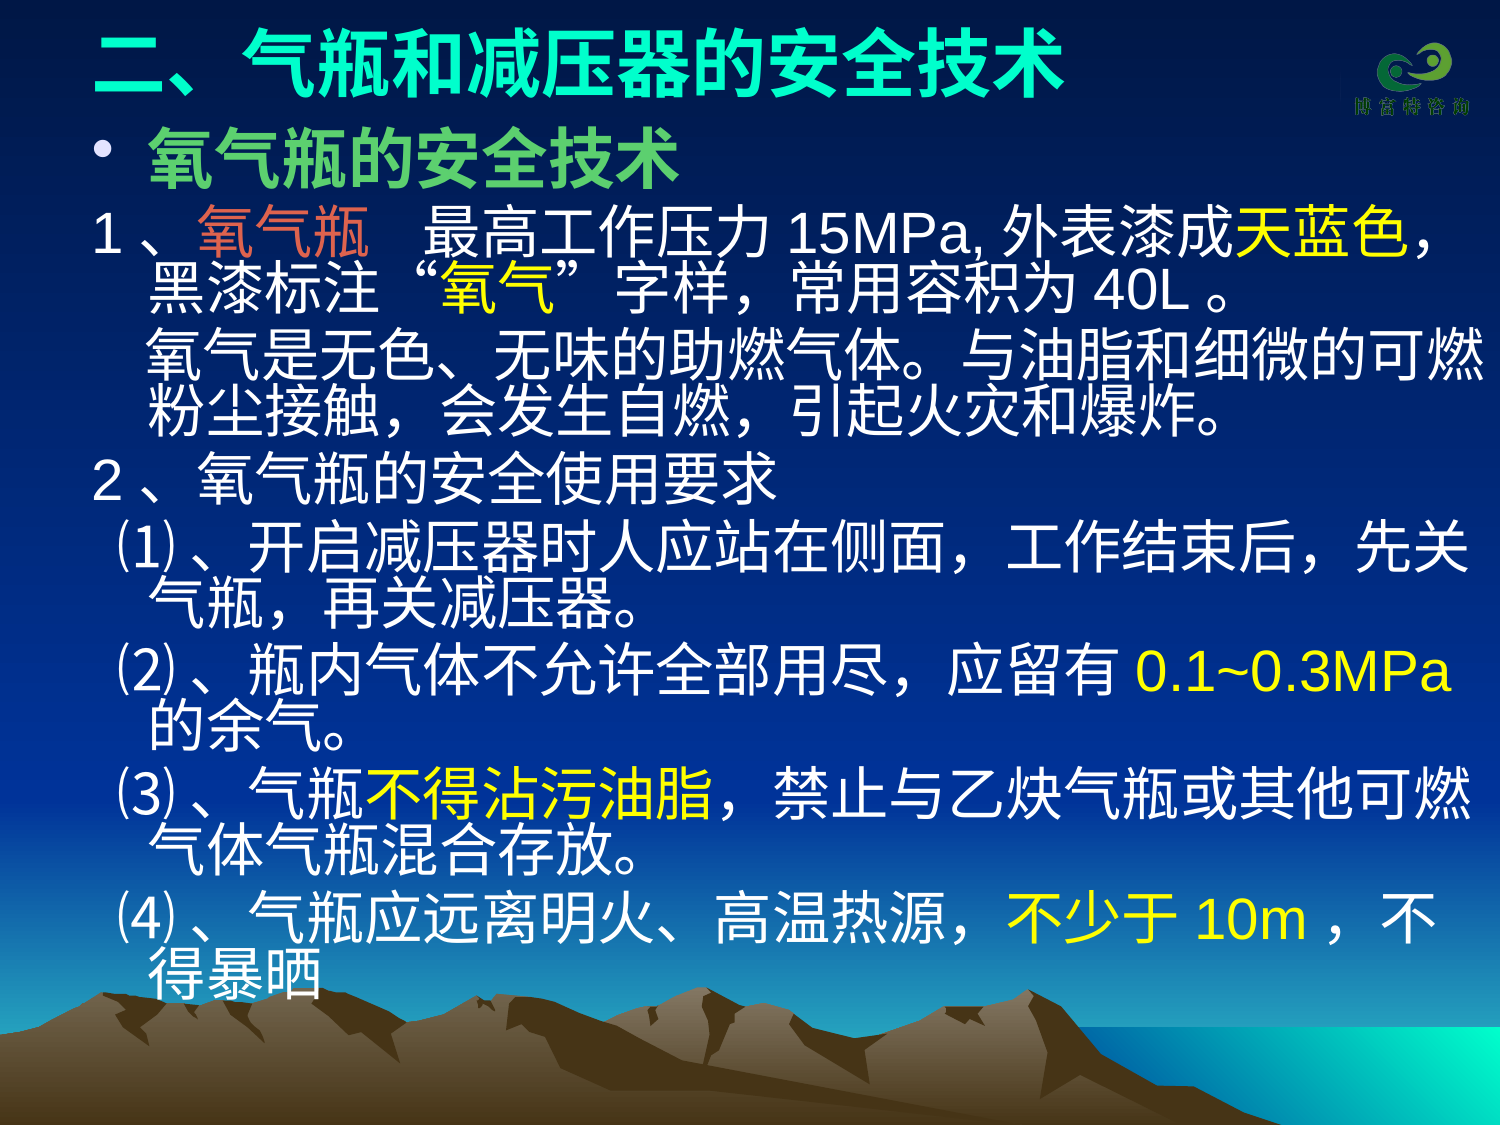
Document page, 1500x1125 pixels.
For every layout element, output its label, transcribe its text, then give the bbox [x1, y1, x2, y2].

title 二、气瓶和减压器的安全技术 [76, 0, 1428, 124]
picture [1428, 42, 1488, 118]
list 氧气瓶的安全技术 1、氧气瓶 最高工作压力15MPa,外表漆成天蓝色，黑漆标注“氧气”字样，常用容积为40L。 氧气是无色、无味的助燃气体。与油脂和细微的可燃粉尘接触，会发生自燃，引起火灾和爆炸。 2、氧气瓶的安全使用要求 ⑴、开启减压器时人应站在侧面，工作结束后，先关气瓶，再关减压器。 ⑵、瓶内气体不允许全部用尽，应留有0.1~0.3MPa的余气。 ⑶、气瓶不得沾污油脂，禁止与乙炔气瓶或其他可燃气体气瓶混合存放。 ⑷、气瓶应远离明火、高温热源，不少于10m，不得暴晒 [76, 125, 1500, 1067]
